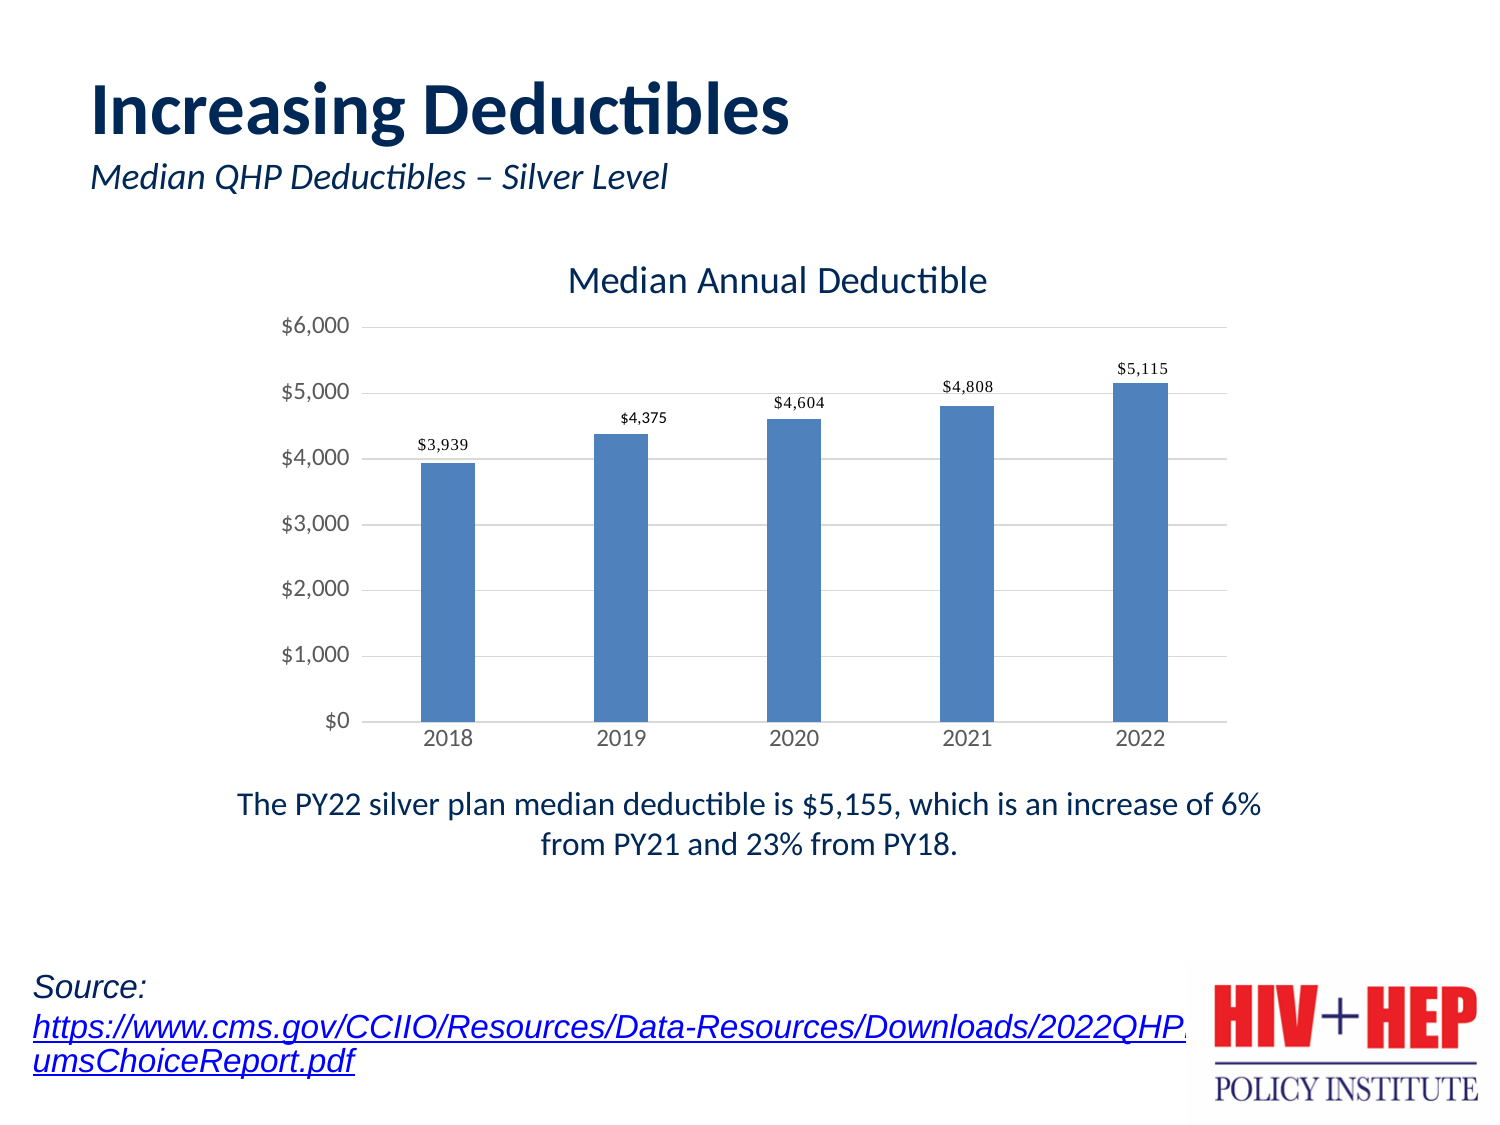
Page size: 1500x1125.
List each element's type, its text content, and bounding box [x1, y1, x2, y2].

text_box The PY22 silver plan median deductible is $5,155, which is an increase of 6% from PY21 and 23% from PY18. [212, 774, 1288, 870]
title Increasing Deductibles [75, 11, 1425, 199]
text_box Median QHP Deductibles – Silver Level [75, 144, 850, 205]
chart [249, 251, 1251, 825]
picture [1186, 962, 1500, 1125]
text_box Source: https://www.cms.gov/CCIIO/Resources/Data-Resources/Downloads/2022QHPPremiumsChoiceReport.pdf [17, 958, 1293, 1093]
